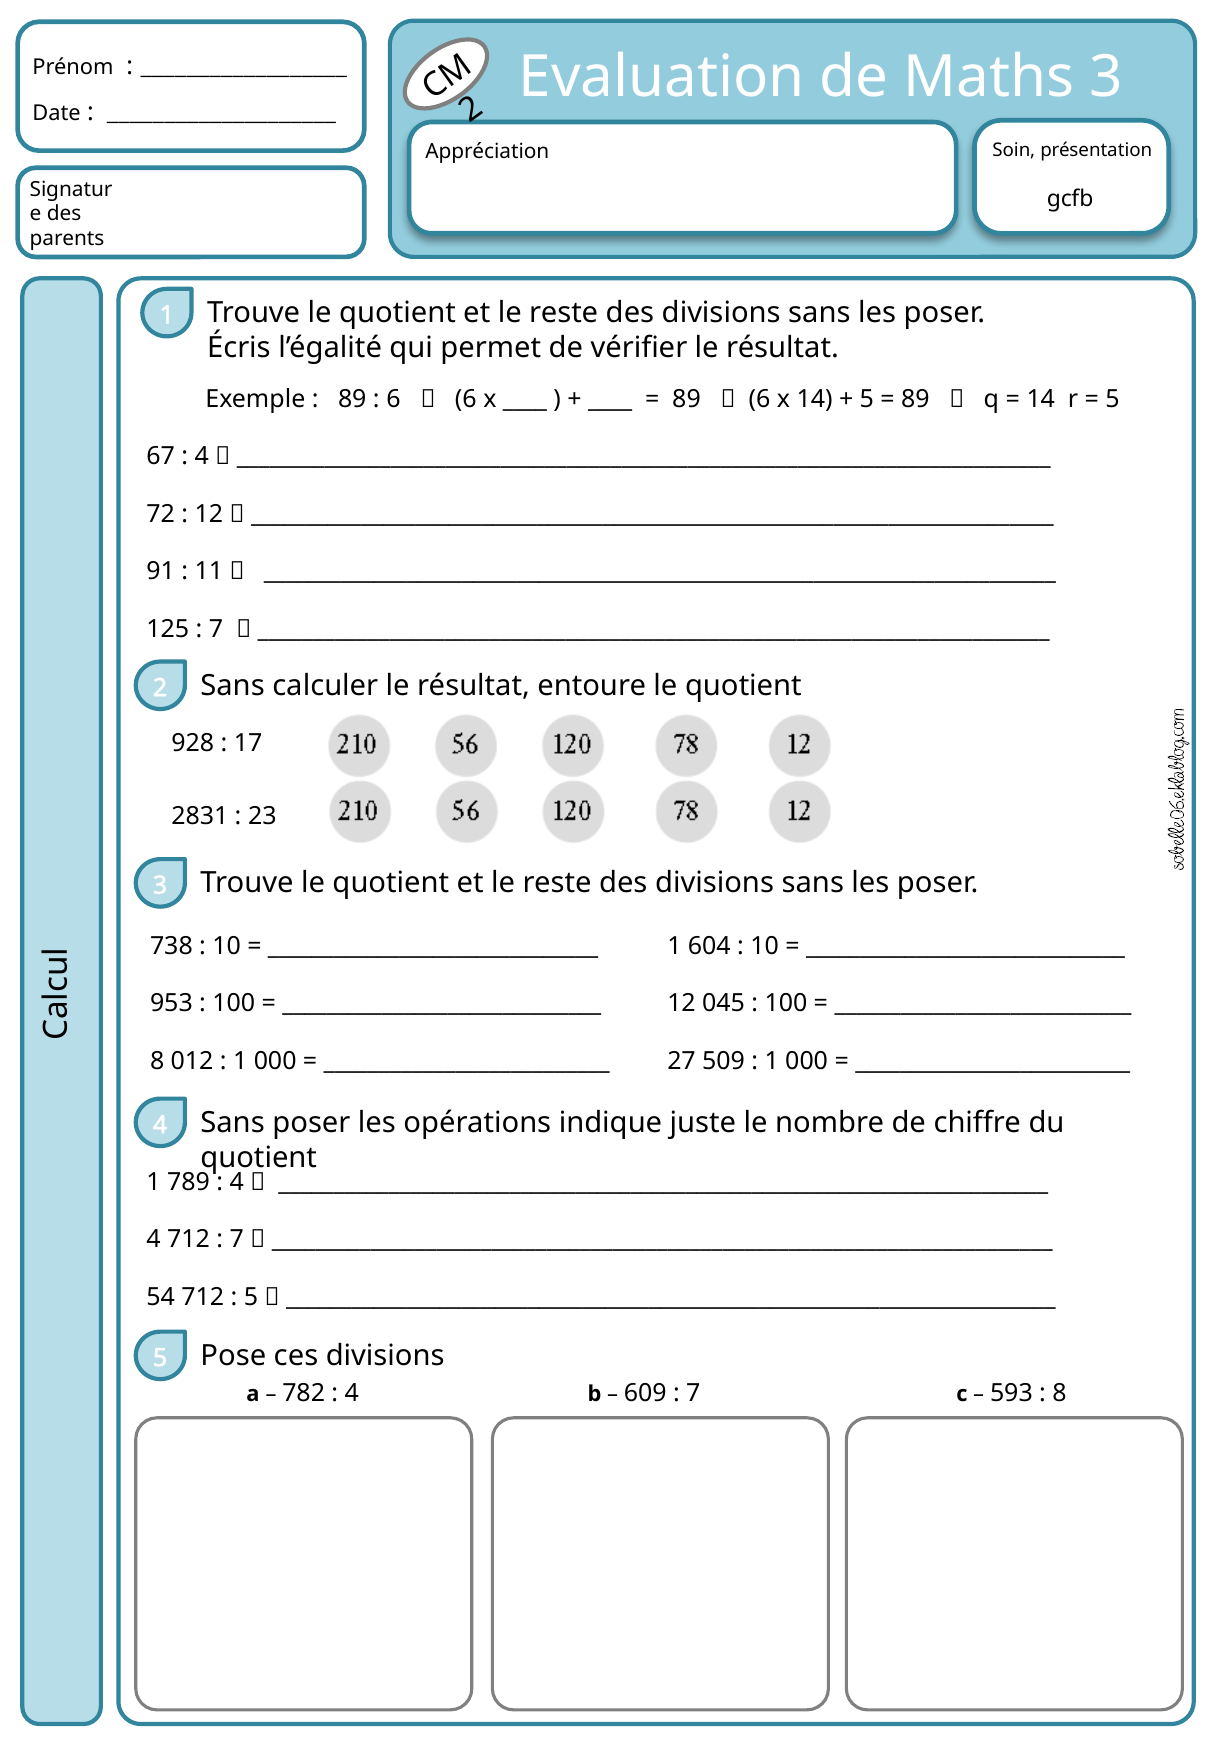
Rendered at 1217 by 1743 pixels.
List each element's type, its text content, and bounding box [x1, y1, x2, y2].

text_box Sans poser les opérations indique juste le nombre de chiffre du quotient [185, 1095, 1188, 1142]
text_box 4 [135, 1100, 185, 1142]
text_box Appréciation [410, 118, 585, 171]
text_box g c f b [976, 176, 1167, 219]
picture [1155, 691, 1204, 885]
text_box CM2 [391, 24, 524, 157]
text_box Signature des parents [14, 167, 139, 258]
text_box Prénom : __________________ Date : ____________________ [17, 20, 370, 133]
text_box Calcul [40, 278, 80, 1710]
text_box [116, 276, 1196, 1727]
text_box [28, 165, 367, 260]
text_box Pose ces divisions [185, 1328, 472, 1379]
text_box [146, 857, 185, 861]
text_box c – 593 : 8 [941, 1369, 1082, 1414]
text_box [20, 276, 103, 1727]
text_box 3 [135, 861, 185, 906]
text_box 5 [135, 1333, 185, 1379]
text_box b – 609 : 7 [572, 1369, 722, 1414]
text_box 1 604 : 10 = _____________________________ 12 045 : 100 = ___________________________ 27 509 : 1 000 = _________________________ [652, 907, 1196, 1082]
text_box 2 [135, 663, 185, 709]
text_box 1 [142, 290, 191, 336]
text_box [844, 1415, 1185, 1712]
text_box [387, 18, 1198, 259]
text_box [146, 659, 185, 663]
text_box Sans calculer le résultat, entoure le quotient [185, 658, 833, 709]
text_box [133, 1415, 474, 1712]
text_box Soin, présentation [975, 129, 1170, 168]
text_box 1 789 : 4  ______________________________________________________________________ 4 712 : 7  _______________________________________________________________________ 54 712 : 5  ______________________________________________________________________ [131, 1142, 1188, 1318]
text_box [407, 119, 959, 236]
text_box a – 782 : 4 [231, 1369, 375, 1414]
text_box Evaluation de Maths 3 [499, 30, 1143, 116]
text_box [146, 1329, 185, 1333]
text_box [146, 1096, 185, 1100]
text_box [978, 118, 1165, 129]
text_box 738 : 10 = ______________________________ 953 : 100 = _____________________________ 8 012 : 1 000 = __________________________ [135, 907, 652, 1082]
picture [326, 712, 834, 848]
text_box 928 : 17 2831 : 23 [156, 719, 311, 837]
text_box Trouve le quotient et le reste des divisions sans les poser. [185, 856, 1034, 906]
text_box Exemple : 89 : 6  (6 x ____ ) + ____ = 89  (6 x 14) + 5 = 89  q = 14 r = 5 67 : 4  __________________________________________________________________________ 72 : 12  _________________________________________________________________________ 91 : 11  ________________________________________________________________________ 125 : 7  ________________________________________________________________________ [131, 375, 1194, 650]
text_box [490, 1415, 831, 1712]
text_box [15, 35, 366, 153]
text_box [972, 135, 1171, 236]
